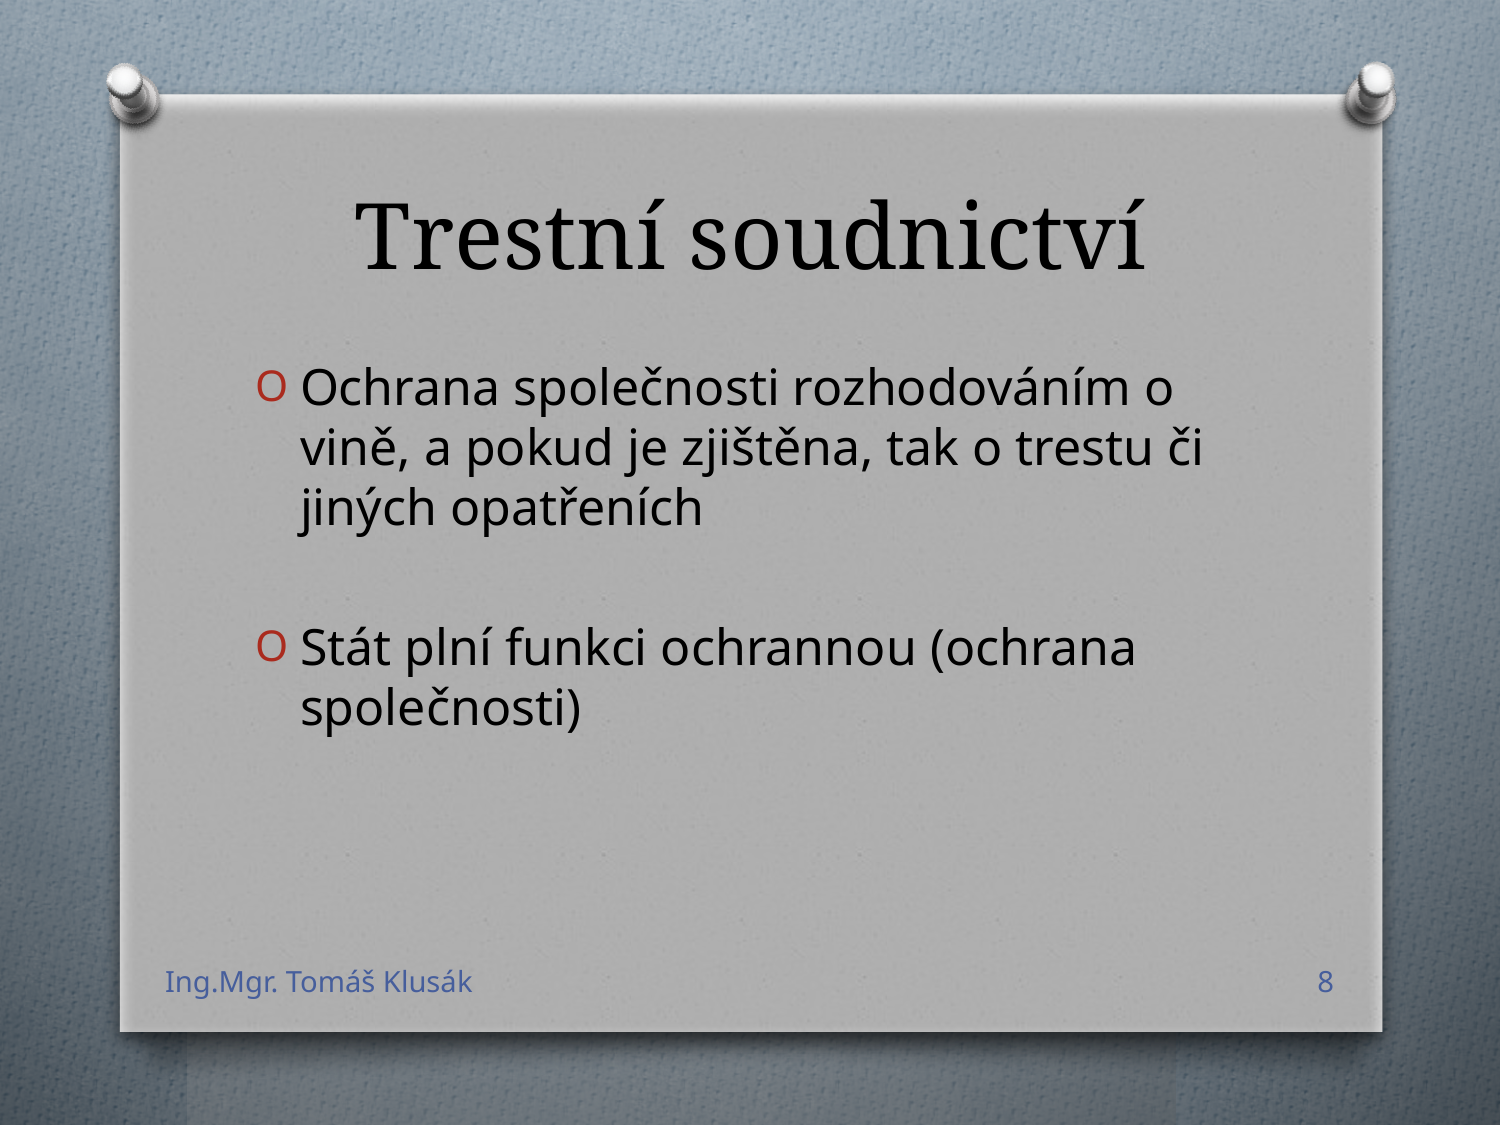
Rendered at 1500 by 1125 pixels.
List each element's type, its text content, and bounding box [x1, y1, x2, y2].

slide_number 8 [1258, 952, 1350, 1013]
list Ochrana společnosti rozhodováním o vině, a pokud je zjištěna, tak o trestu či jiných opatřeních Stát plní funkci ochrannou (ochrana společnosti) [240, 347, 1257, 939]
footer Ing.Mgr. Tomáš Klusák [150, 952, 1059, 1013]
title Trestní soudnictví [179, 134, 1323, 332]
picture [1317, 35, 1439, 156]
picture [75, 29, 198, 153]
